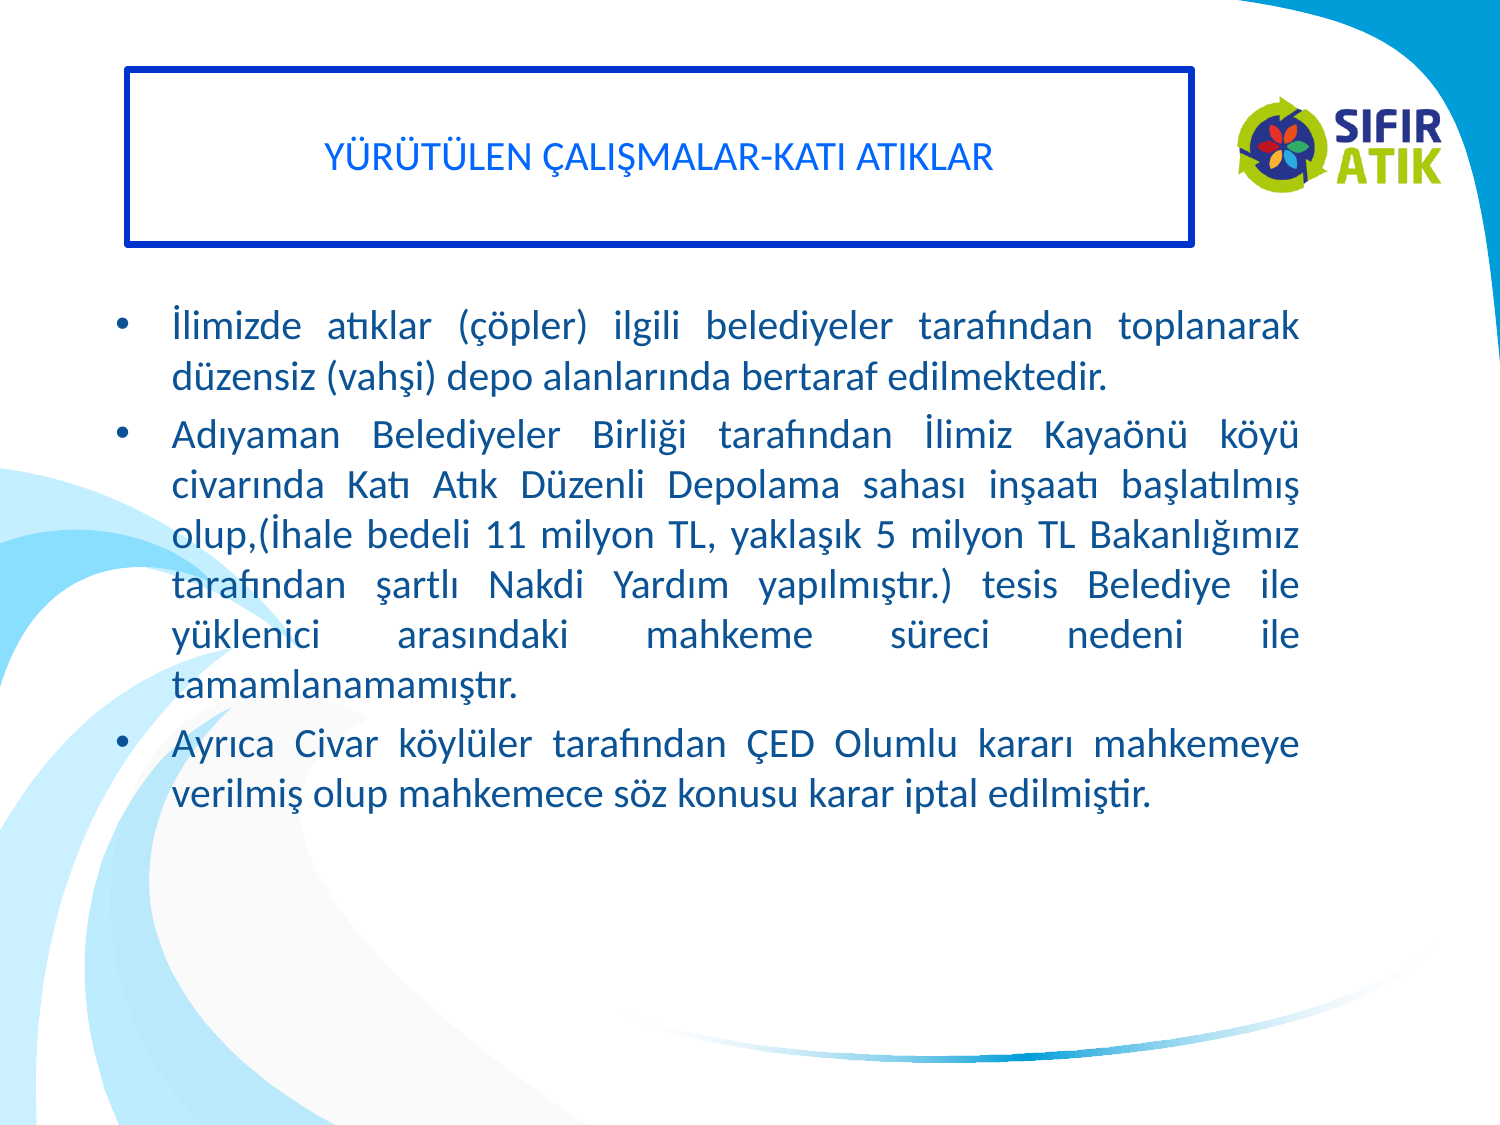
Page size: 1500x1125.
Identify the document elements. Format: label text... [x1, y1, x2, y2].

picture [1185, 72, 1486, 245]
title YÜRÜTÜLEN ÇALIŞMALAR-KATI ATIKLAR [125, 67, 1194, 246]
list İlimizde atıklar (çöpler) ilgili belediyeler tarafından toplanarak düzensiz (vahşi) depo alanlarında bertaraf edilmektedir. Adıyaman Belediyeler Birliği tarafından İlimiz Kayaönü köyü civarında Katı Atık Düzenli Depolama sahası inşaatı başlatılmış olup,(İhale bedeli 11 milyon TL, yaklaşık 5 milyon TL Bakanlığımız tarafından şartlı Nakdi Yardım yapılmıştır.) tesis Belediye ile yüklenici arasındaki mahkeme süreci nedeni ile tamamlanamamıştır. Ayrıca Civar köylüler tarafından ÇED Olumlu kararı mahkemeye verilmiş olup mahkemece söz konusu karar iptal edilmiştir. [100, 290, 1316, 857]
